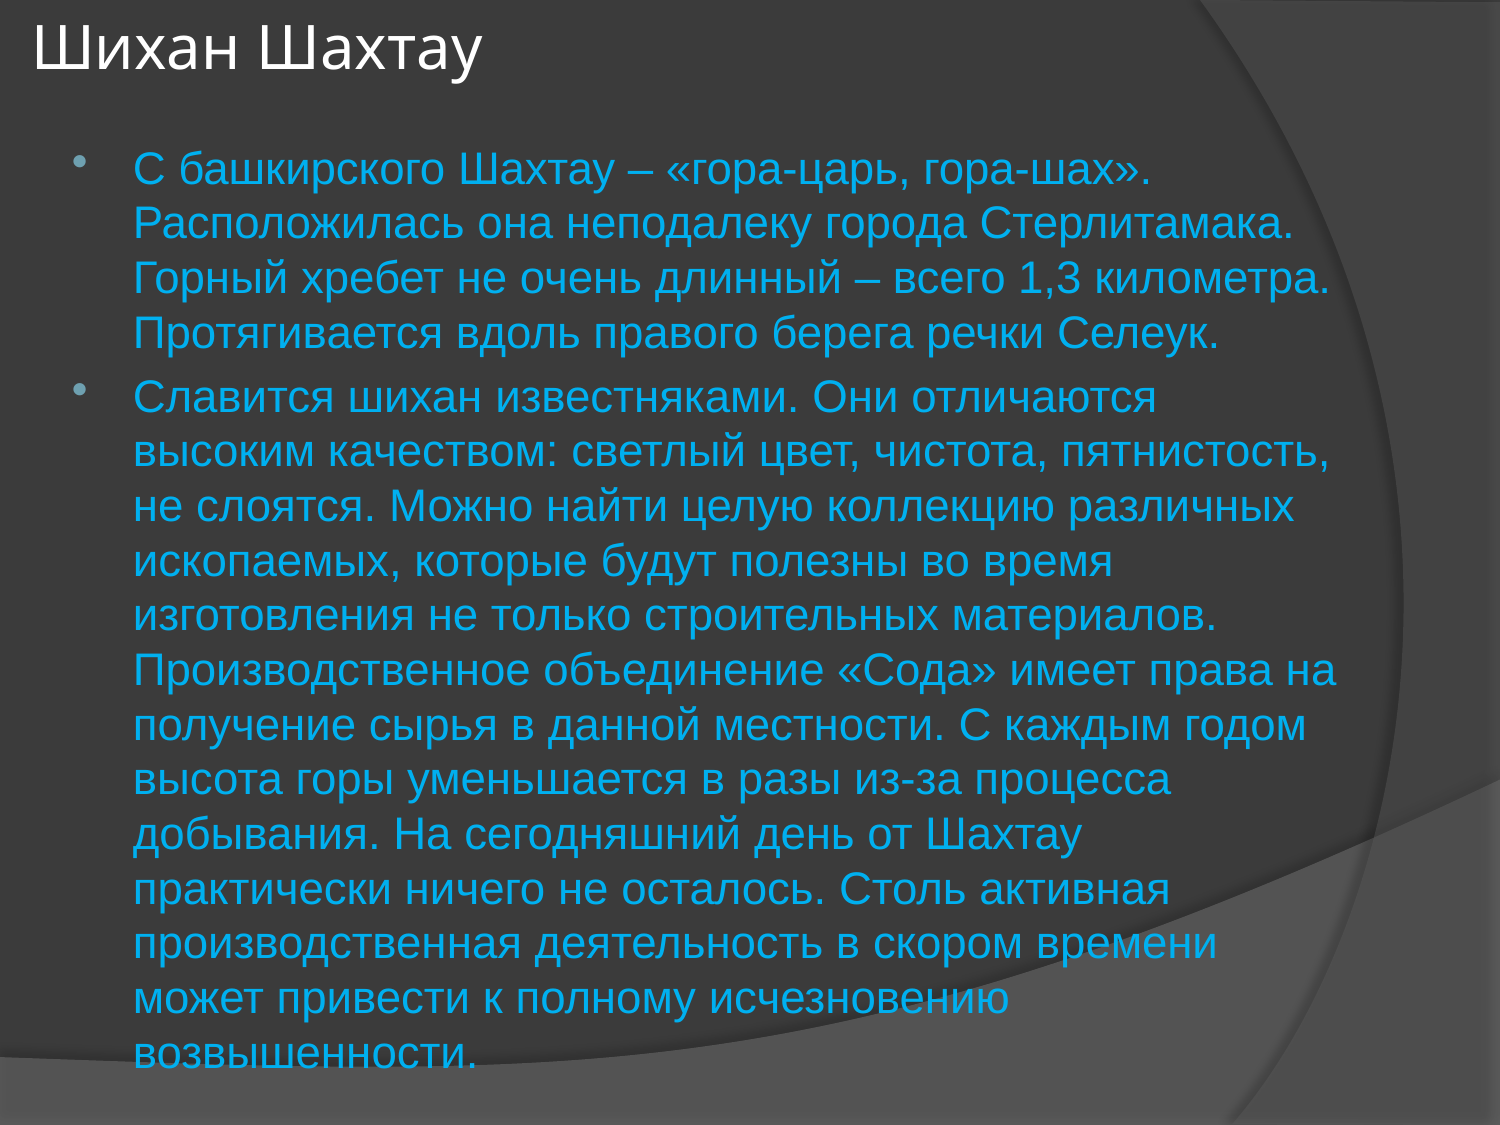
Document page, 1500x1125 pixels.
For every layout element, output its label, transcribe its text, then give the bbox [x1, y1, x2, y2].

list С башкирского Шахтау – «гора-царь, гора-шах». Расположилась она неподалеку города Стерлитамака. Горный хребет не очень длинный – всего 1,3 километра. Протягивается вдоль правого берега речки Селеук. Славится шихан известняками. Они отличаются высоким качеством: светлый цвет, чистота, пятнистость, не слоятся. Можно найти целую коллекцию различных ископаемых, которые будут полезны во время изготовления не только строительных материалов. Производственное объединение «Сода» имеет права на получение сырья в данной местности. С каждым годом высота горы уменьшается в разы из-за процесса добывания. На сегодняшний день от Шахтау практически ничего не осталось. Столь активная производственная деятельность в скором времени может привести к полному исчезновению возвышенности. [53, 131, 1354, 1125]
title Шихан Шахтау [23, 0, 1278, 197]
